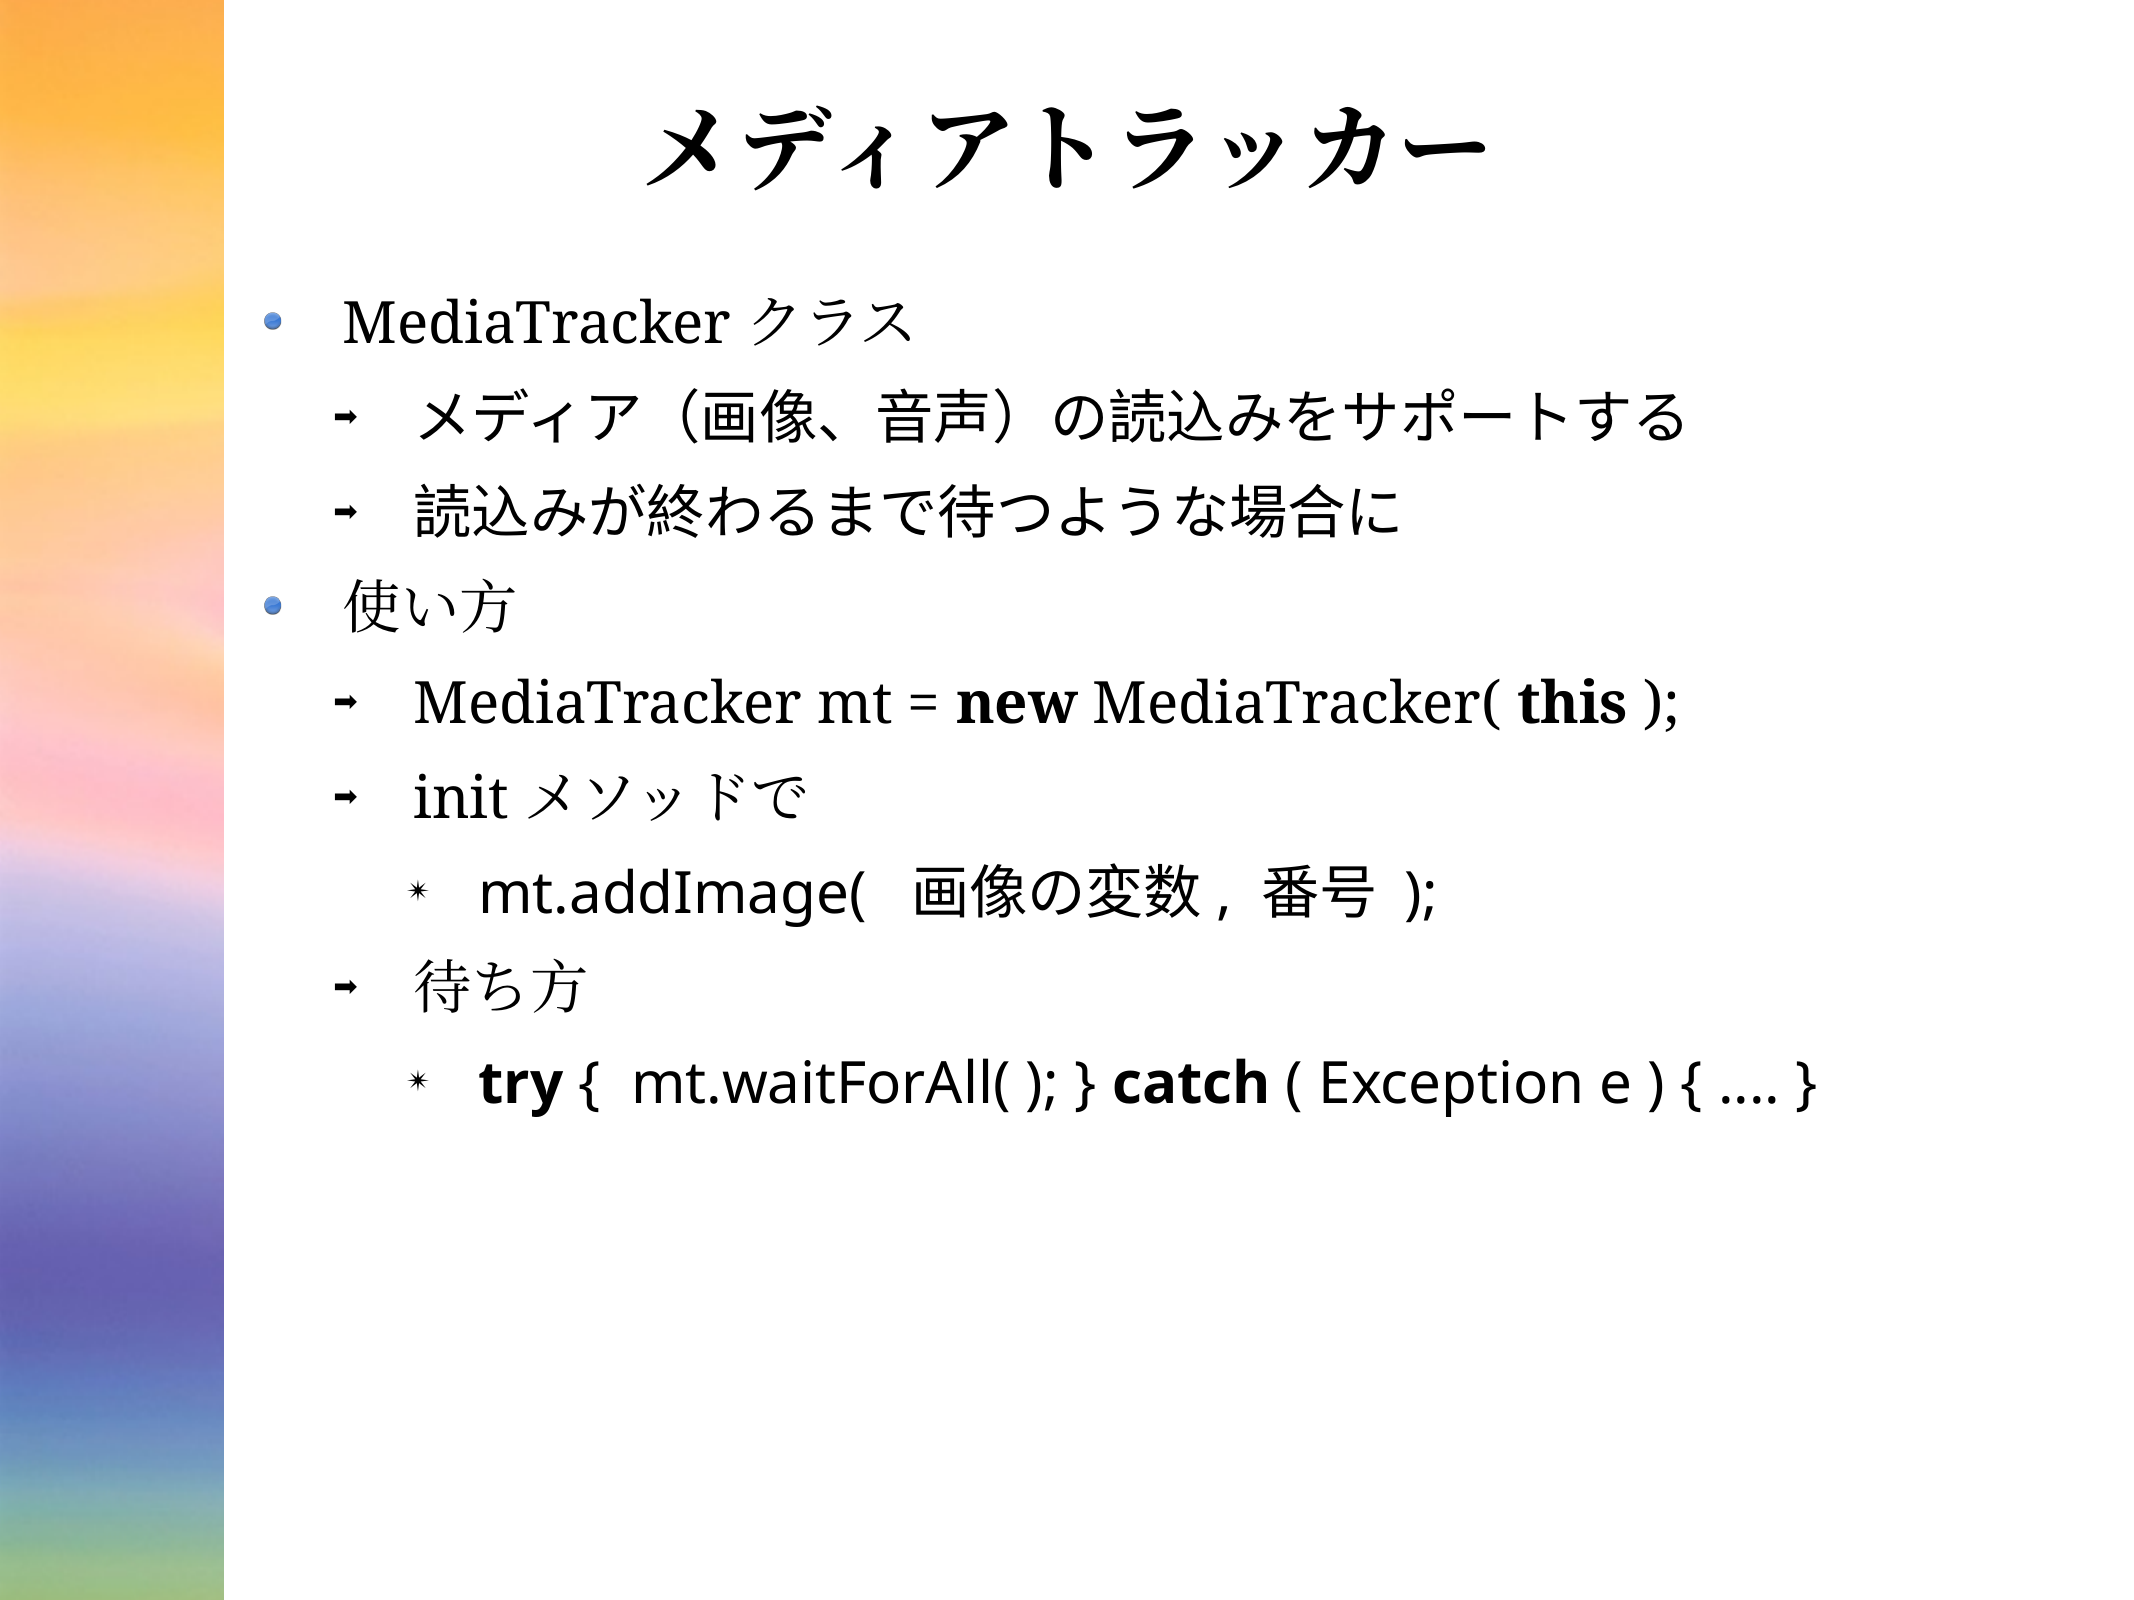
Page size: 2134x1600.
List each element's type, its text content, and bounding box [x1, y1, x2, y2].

picture [262, 310, 283, 331]
picture [0, 0, 224, 1600]
list MediaTrackerクラス メディア（画像、音声）の読込みをサポートする 読込みが終わるまで待つような場合に 使い方 MediaTracker mt = new MediaTracker( this ); initメソッドで mt.addImage( 画像の変数, 番号 ); 待ち方 try { mt.waitForAll( ); } catch ( Exception e ) { .... } [207, 284, 1926, 1393]
picture [262, 594, 283, 616]
title メディアトラッカー [207, 41, 1926, 249]
